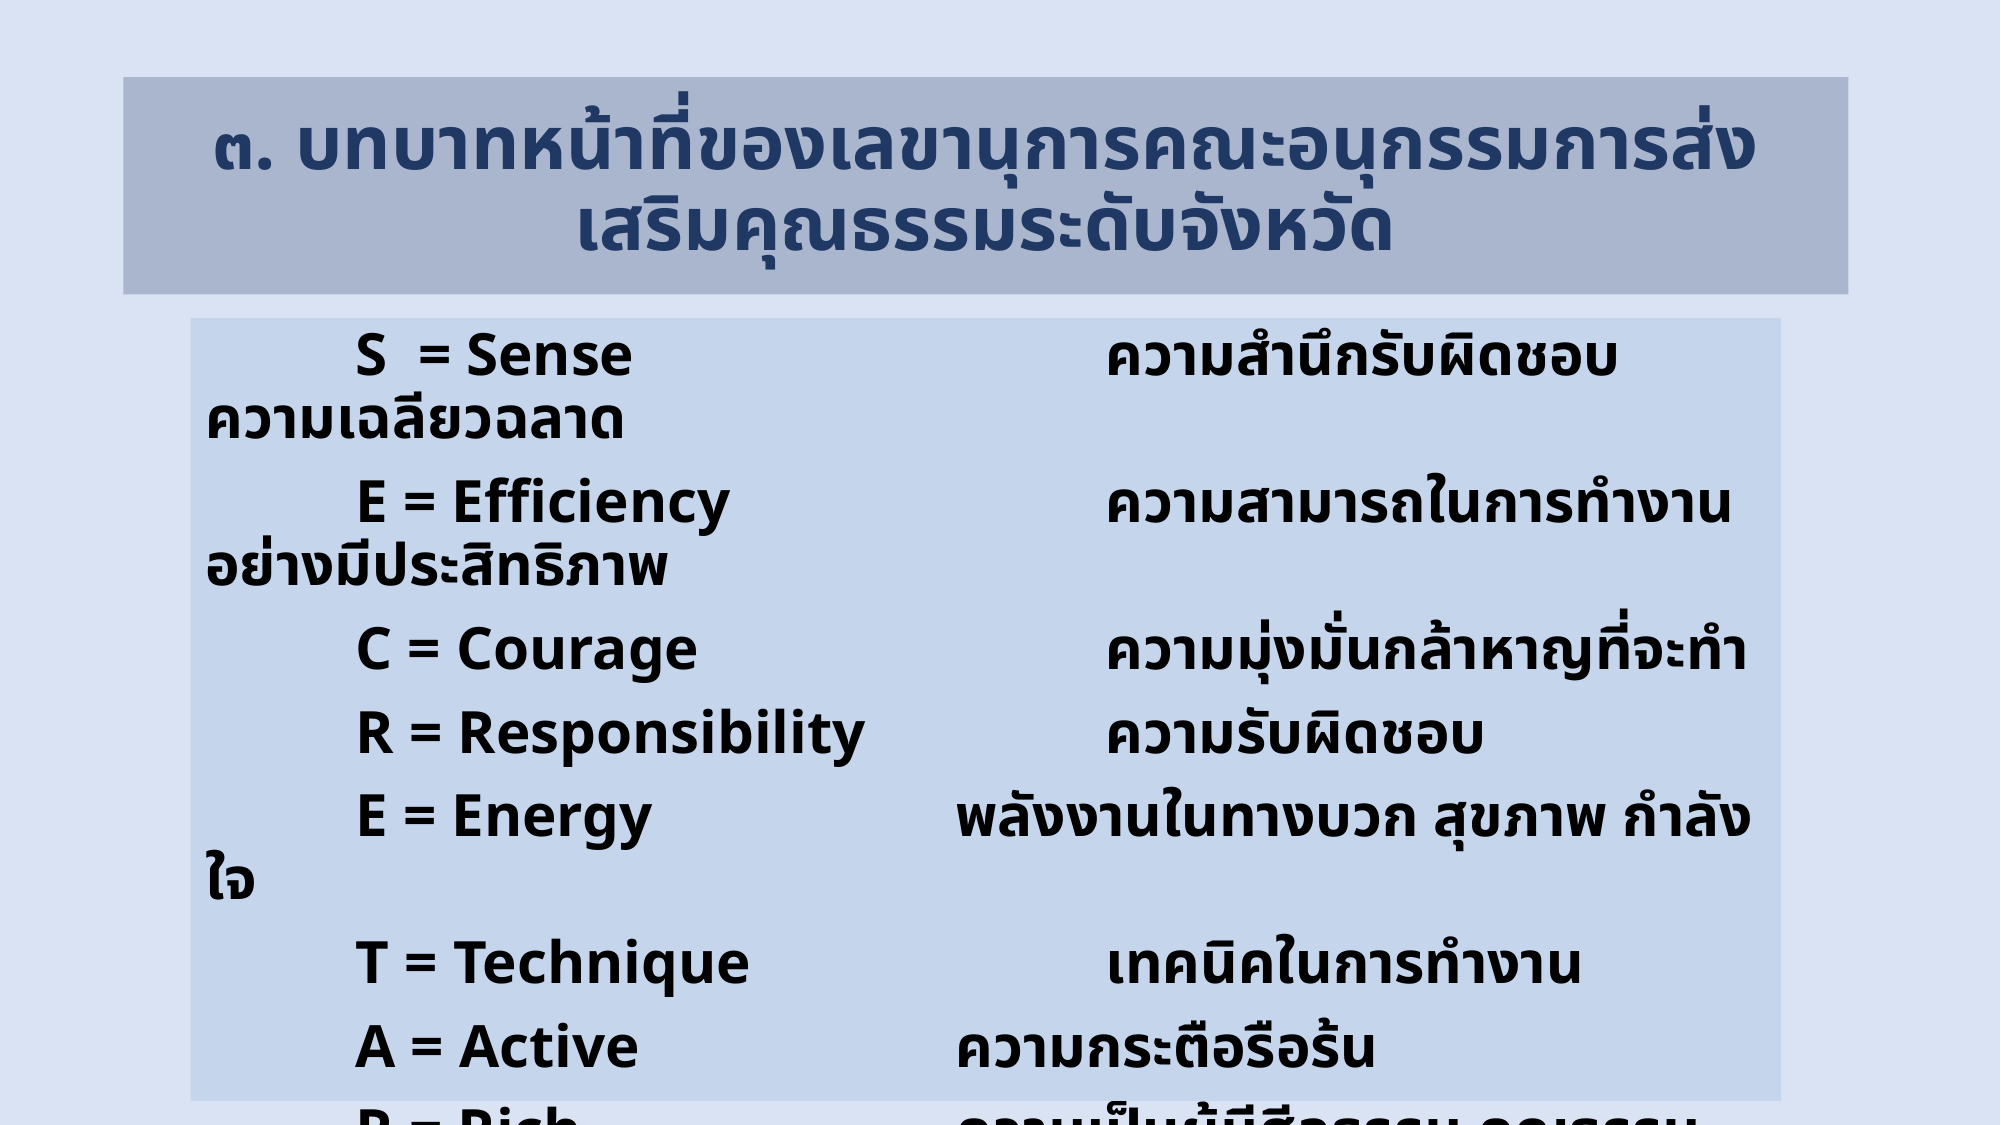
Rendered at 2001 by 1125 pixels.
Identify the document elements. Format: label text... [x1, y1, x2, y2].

list S = Sense ความสำนึกรับผิดชอบ ความเฉลียวฉลาด E = Efficiency ความสามารถในการทำงานอย่างมีประสิทธิภาพ C = Courage ความมุ่งมั่นกล้าหาญที่จะทำ R = Responsibility ความรับผิดชอบ E = Energy พลังงานในทางบวก สุขภาพ กำลังใจ T = Technique เทคนิคในการทำงาน A = Active ความกระตือรือร้น R = Rich ความเป็นผู้มีศีลธรรม คุณธรรม Y = Youth ความมีชีวิชีวา [190, 317, 1782, 1101]
title ๓. บทบาทหน้าที่ของเลขานุการคณะอนุกรรมการส่งเสริมคุณธรรมระดับจังหวัด [123, 77, 1849, 295]
